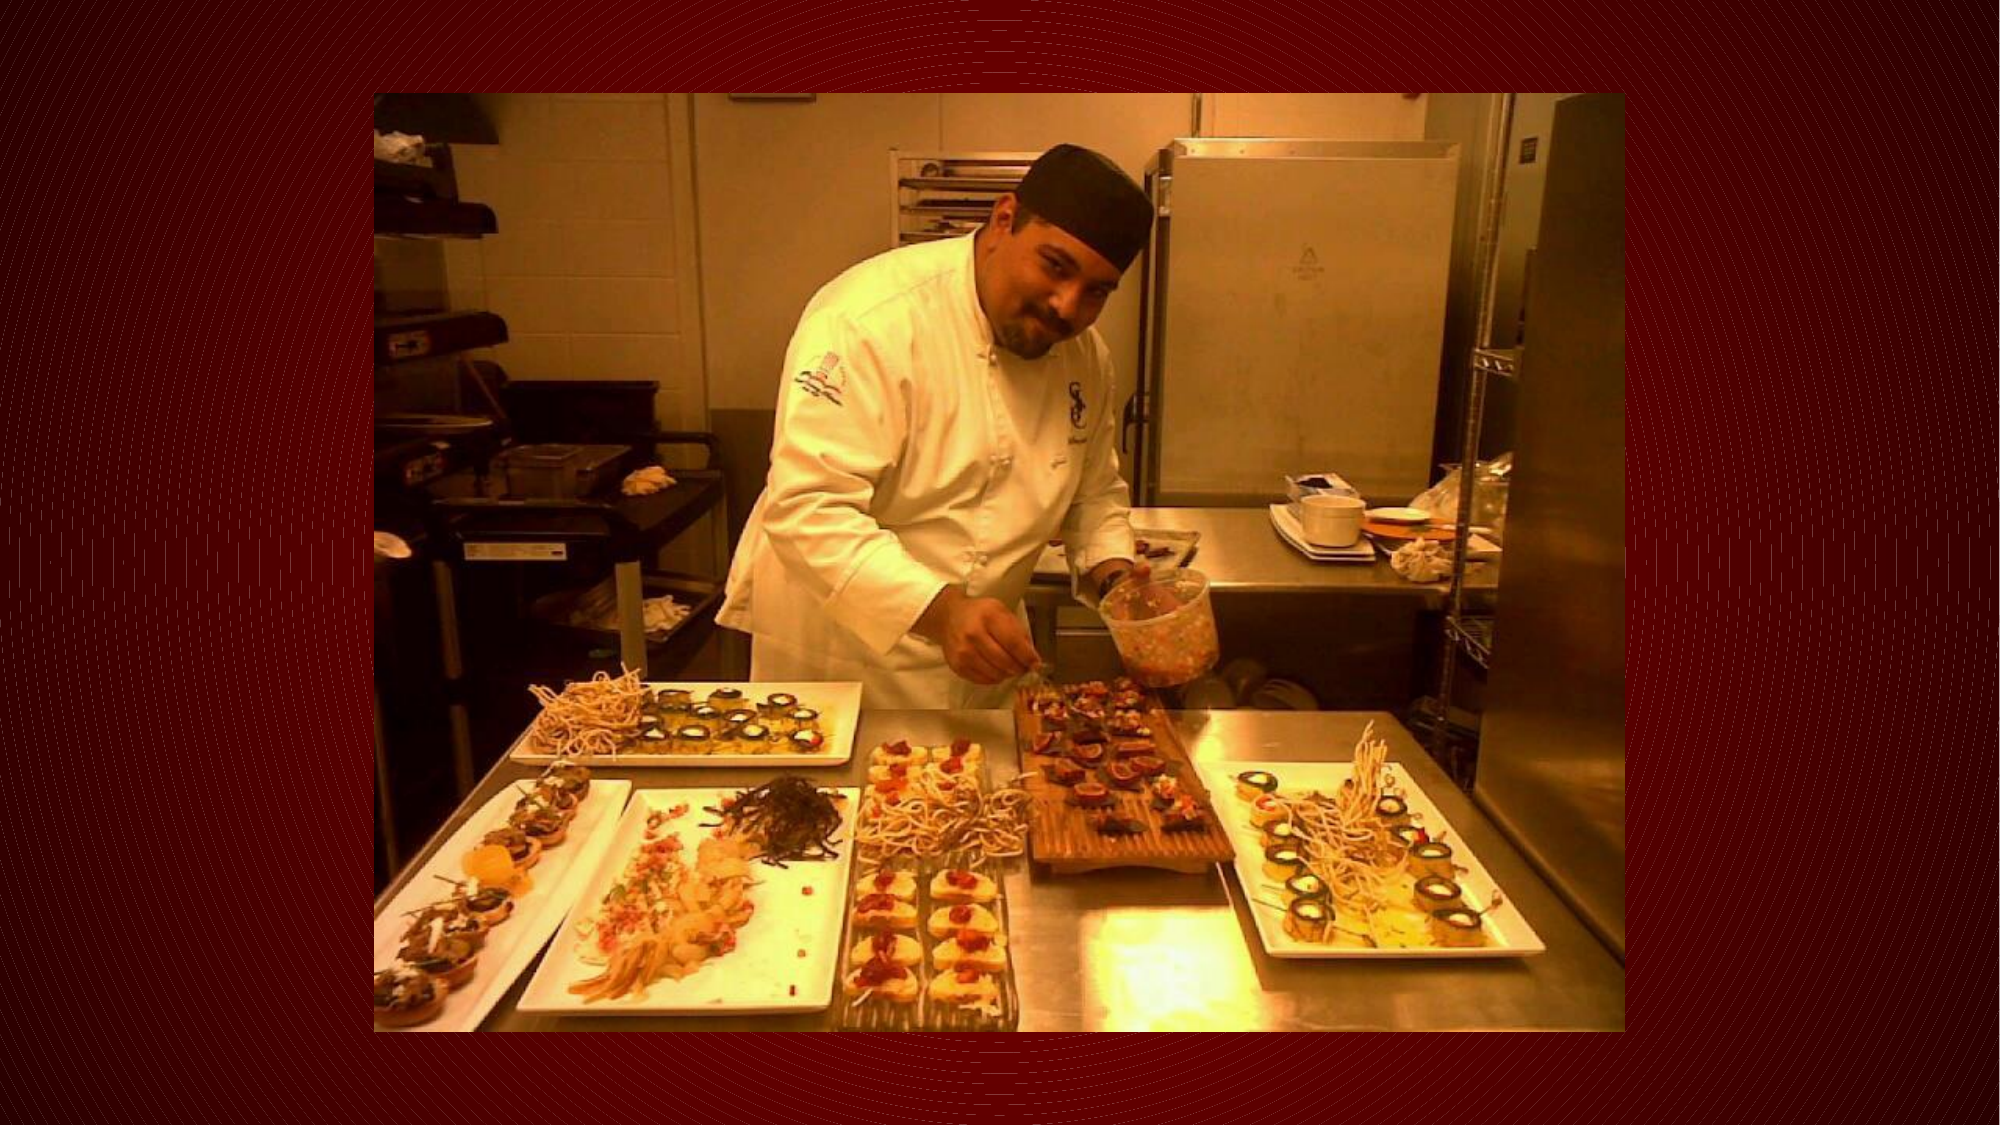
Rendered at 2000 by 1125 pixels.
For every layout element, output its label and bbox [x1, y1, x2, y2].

picture [374, 93, 1626, 1032]
